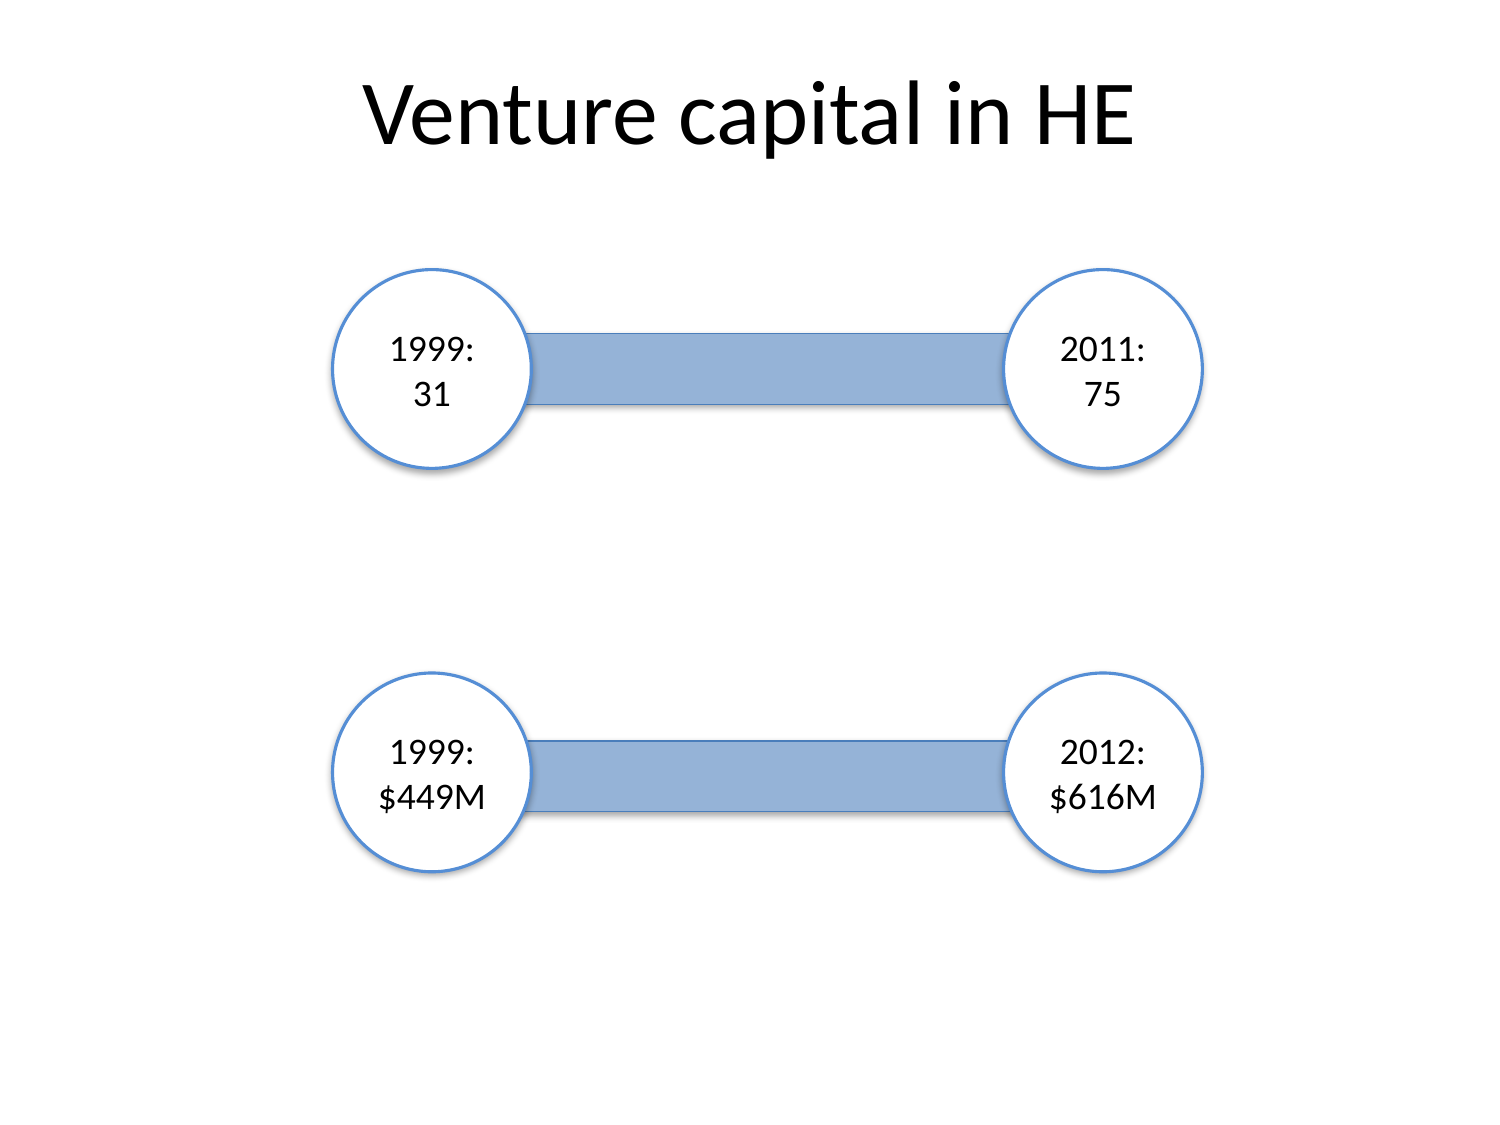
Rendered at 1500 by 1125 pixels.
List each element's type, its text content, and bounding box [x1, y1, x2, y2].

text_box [332, 672, 1203, 872]
title Venture capital in HE [75, 45, 1425, 233]
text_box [332, 269, 1203, 469]
